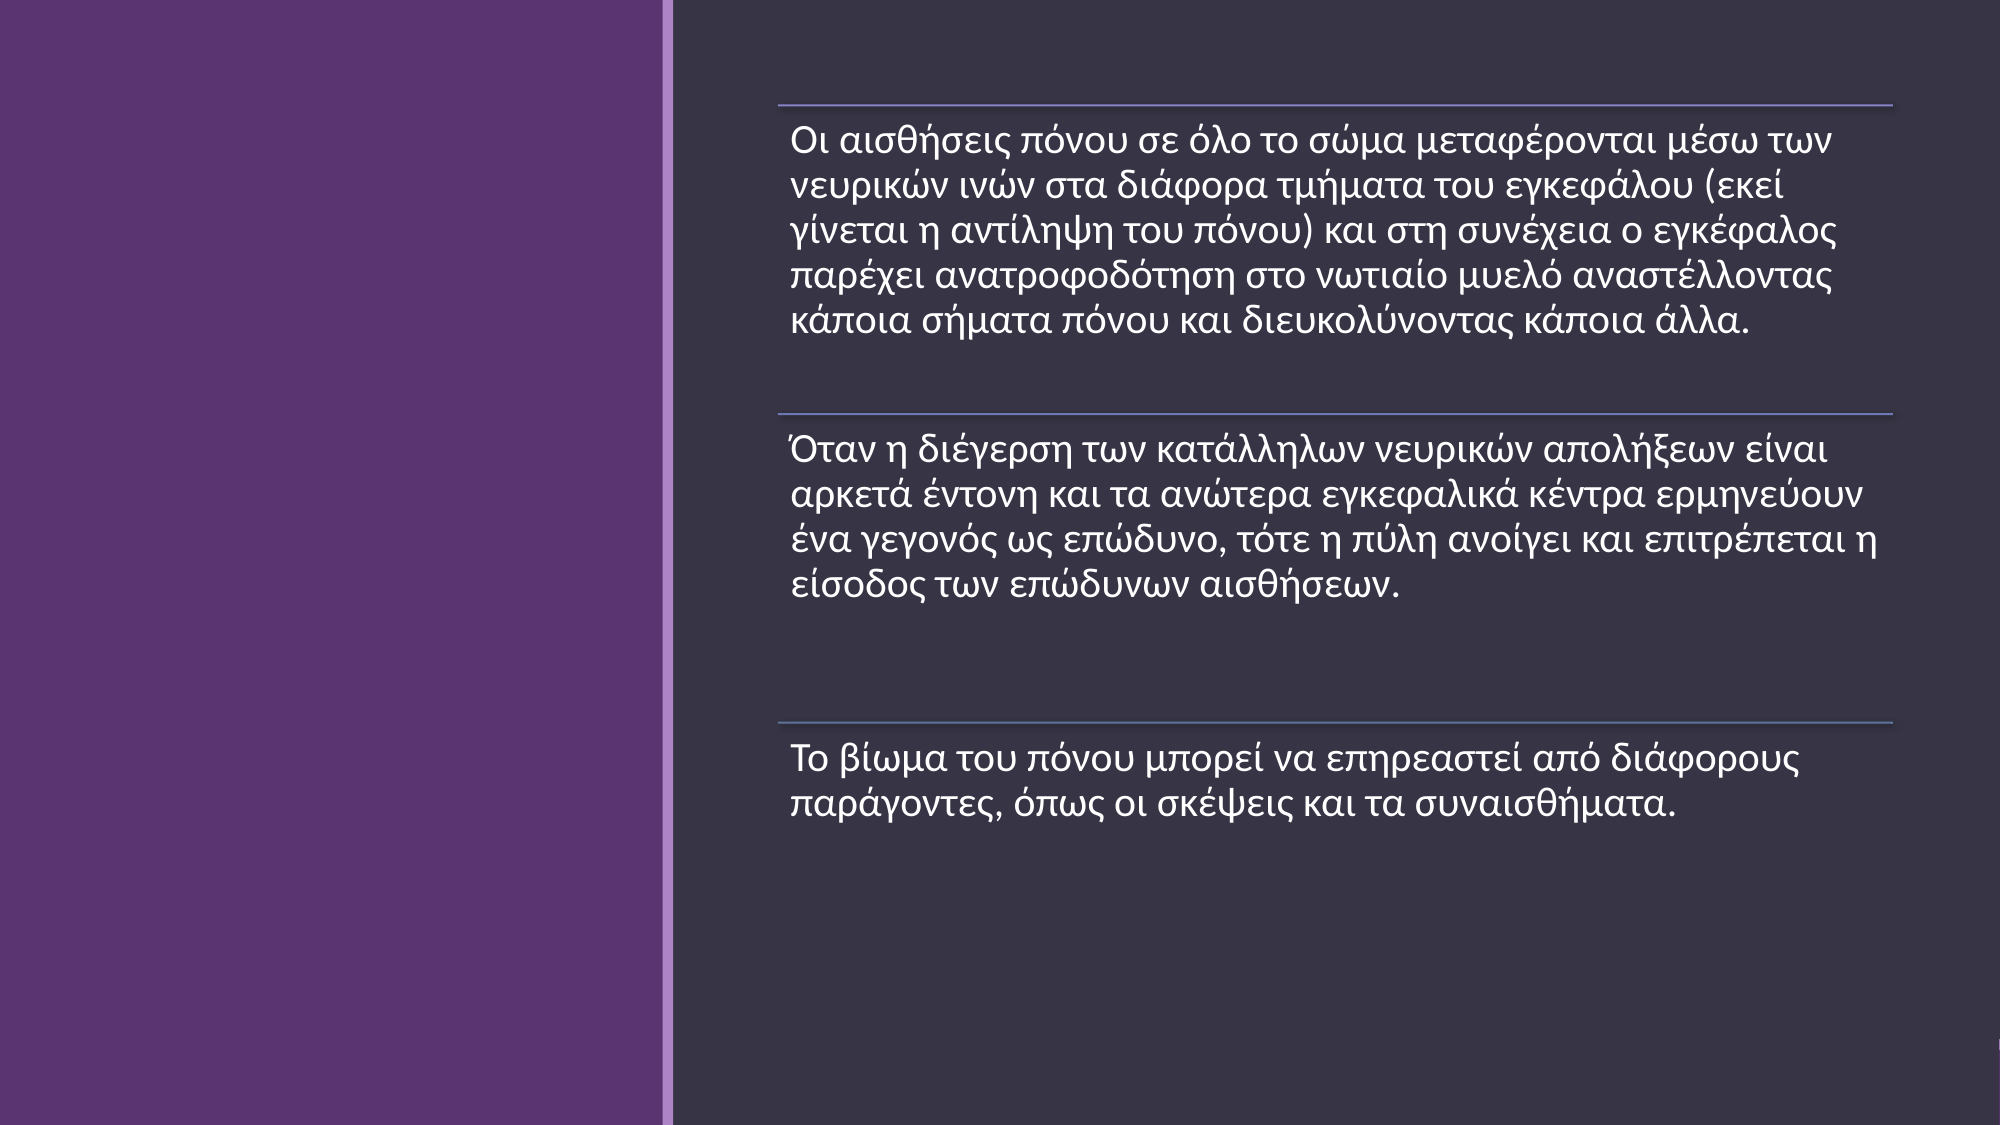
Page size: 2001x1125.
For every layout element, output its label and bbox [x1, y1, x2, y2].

text_box [674, 0, 2000, 1125]
text_box [661, 0, 674, 1125]
list [777, 104, 1894, 1033]
text_box [0, 0, 661, 1125]
